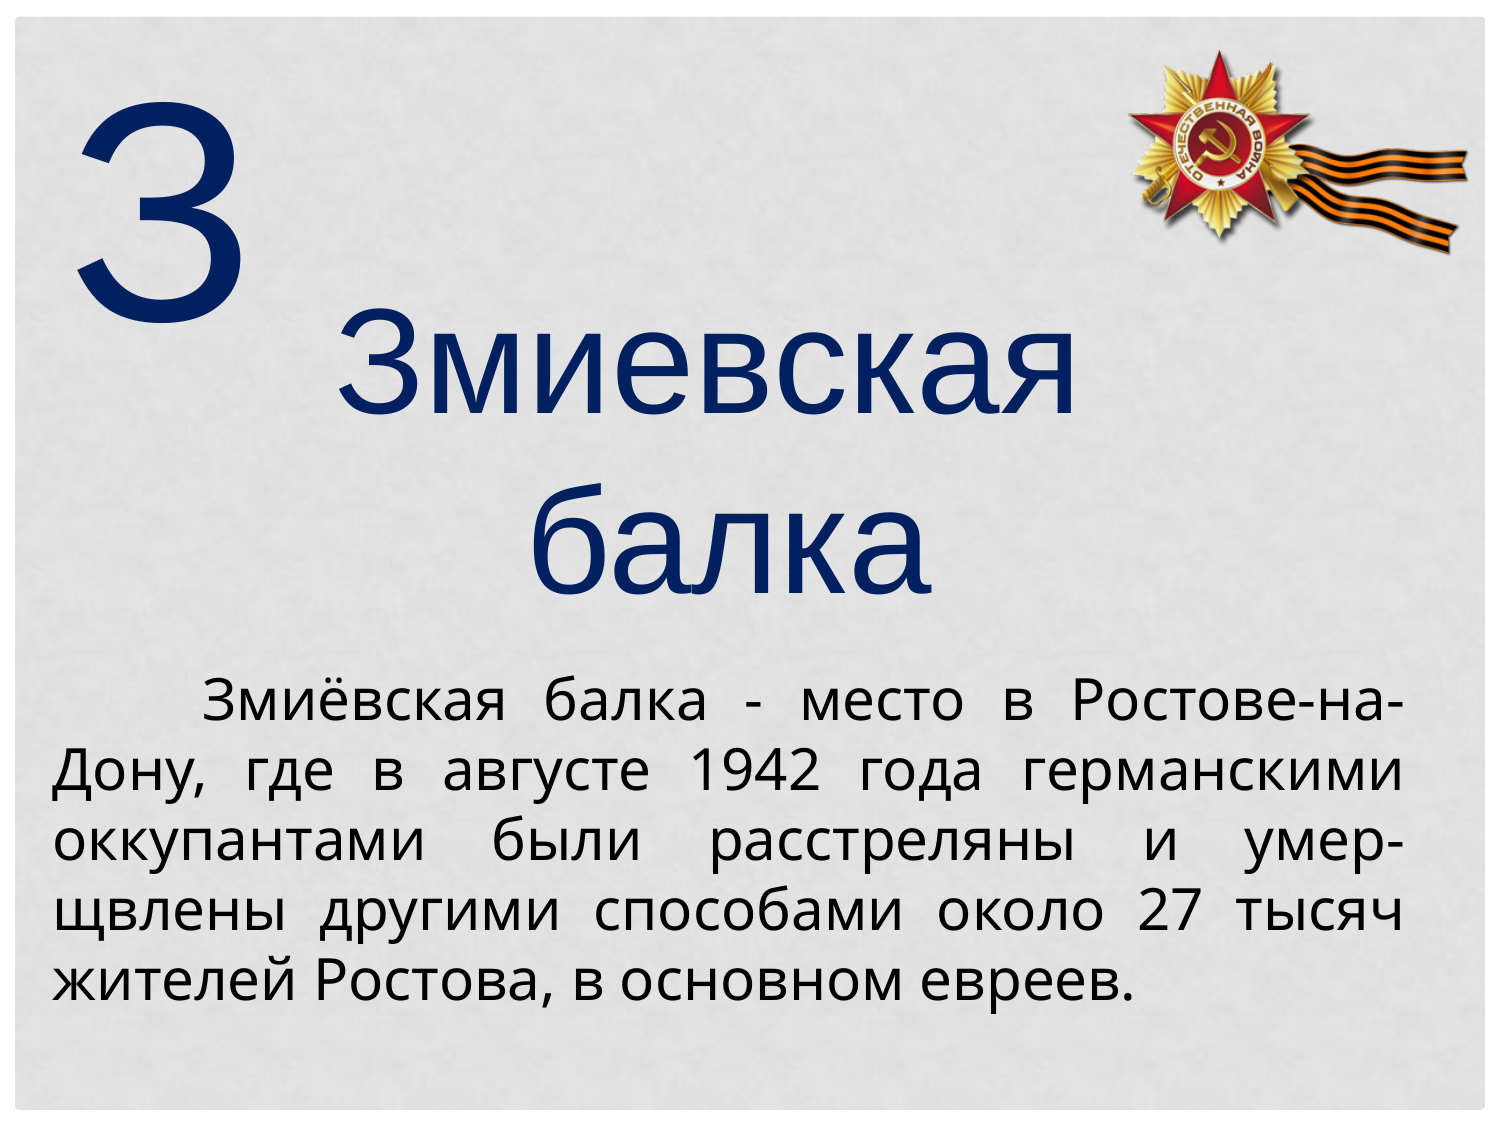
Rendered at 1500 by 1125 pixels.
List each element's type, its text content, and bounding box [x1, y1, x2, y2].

text_box З [0, 0, 325, 394]
text_box Змиёвская балка - место в Ростове-на-Дону, где в августе 1942 года германскими оккупантами были расстреляны и умер-щвлены другими способами около 27 тысяч жителей Ростова, в основном евреев. [37, 654, 1420, 1020]
picture [15, 16, 1485, 1110]
text_box Змиевская балка [37, 256, 1420, 474]
